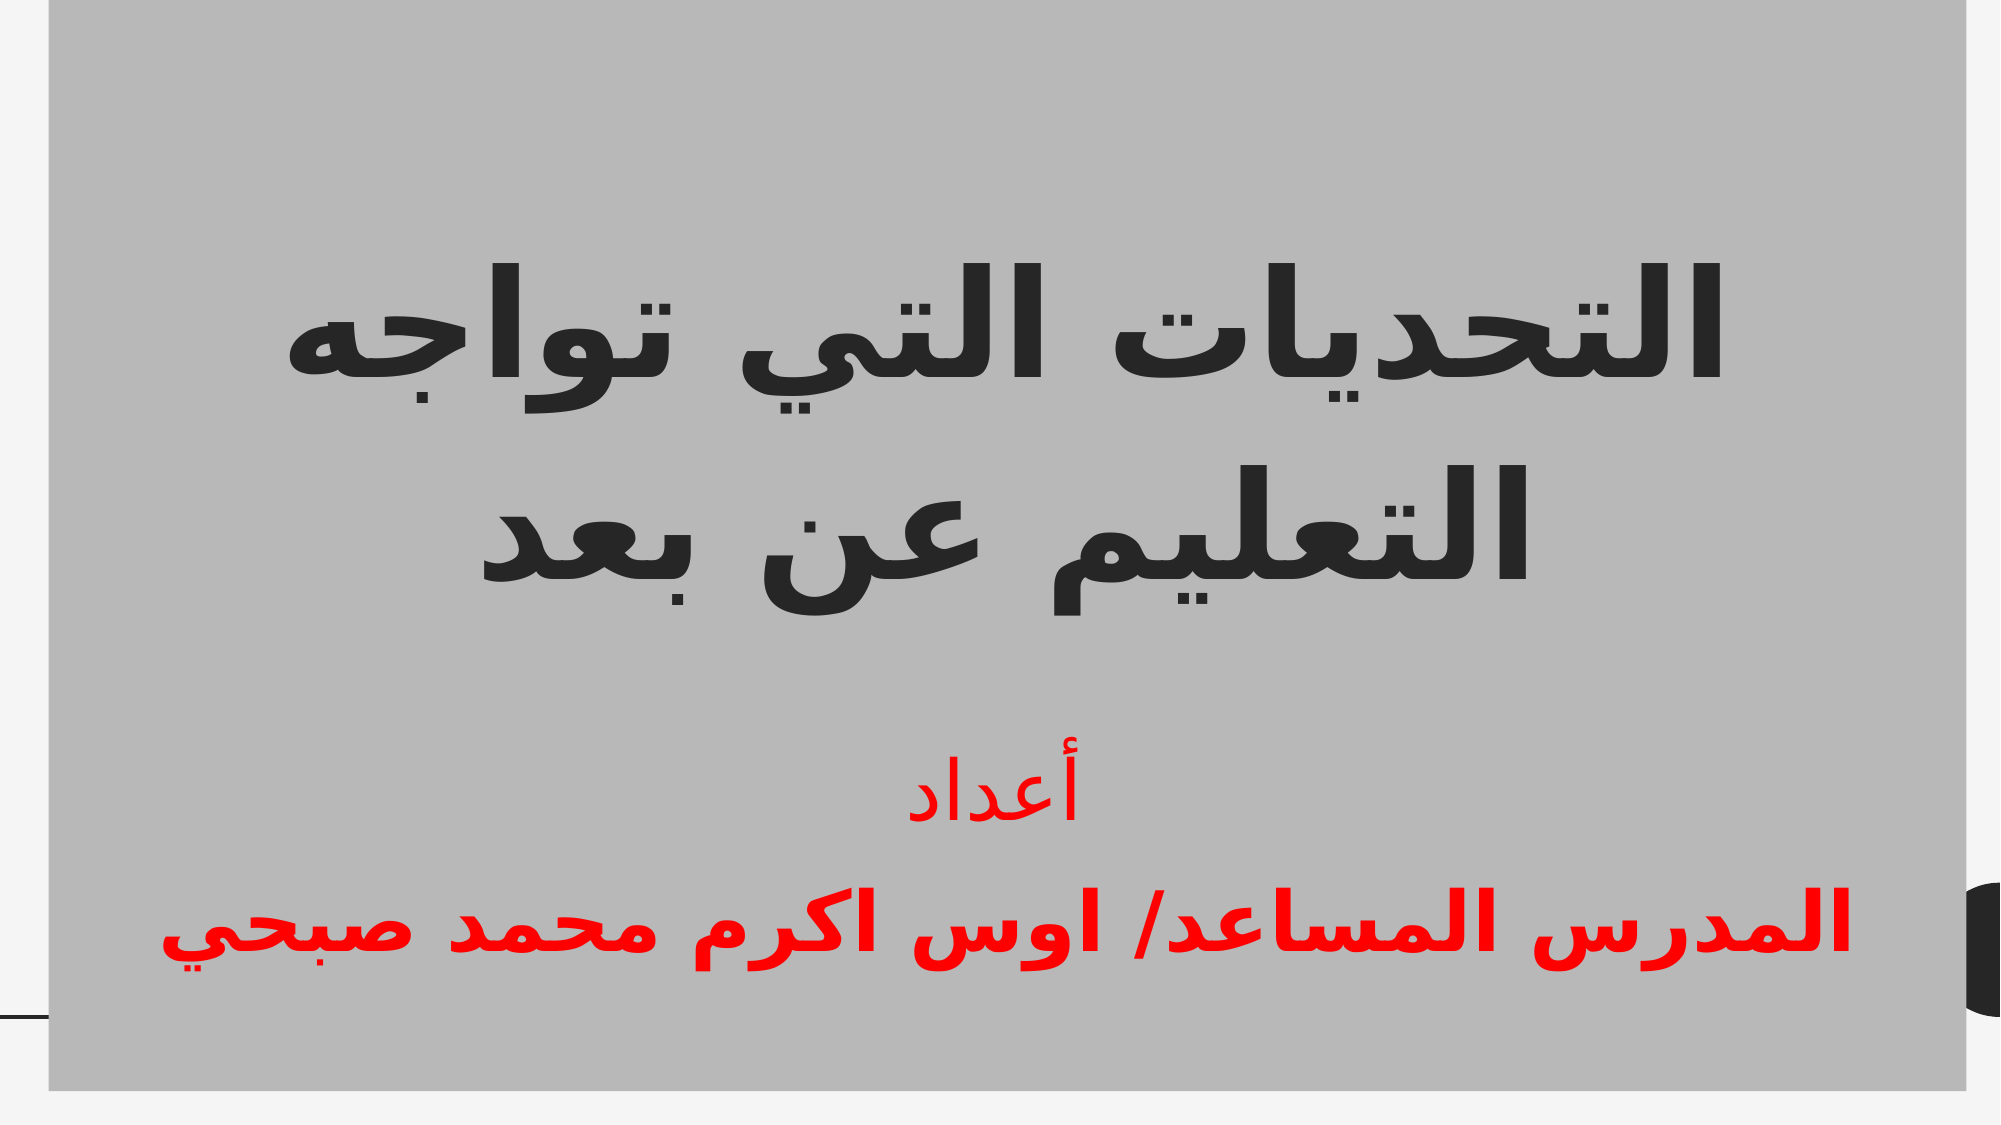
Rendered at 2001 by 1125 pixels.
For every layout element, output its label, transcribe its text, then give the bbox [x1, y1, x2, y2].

list التحديات التي تواجه التعليم عن بعد أعداد المدرس المساعد/ اوس اكرم محمد صبحي [48, 0, 1967, 1092]
